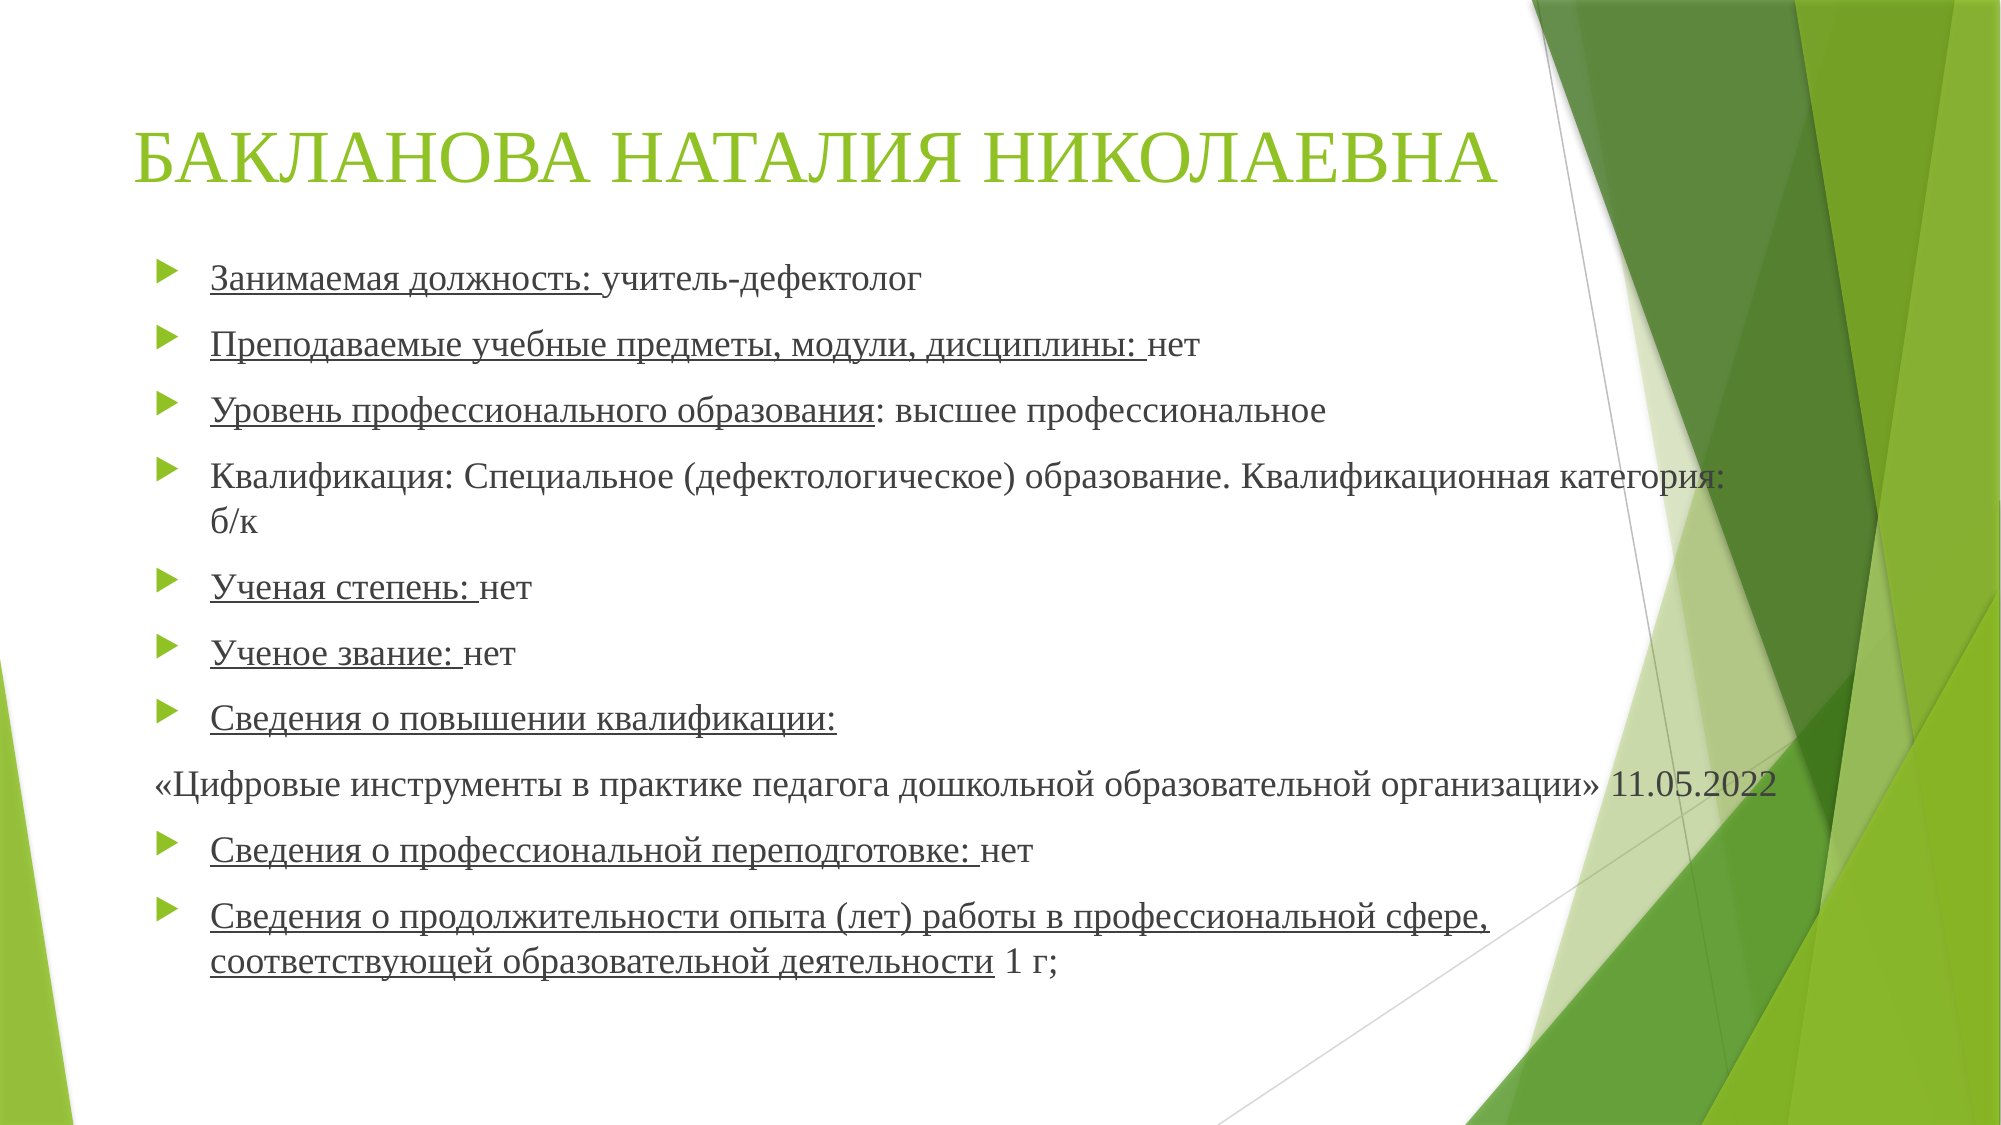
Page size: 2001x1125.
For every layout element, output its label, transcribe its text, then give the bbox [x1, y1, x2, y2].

title БАКЛАНОВА НАТАЛИЯ НИКОЛАЕВНА [111, 99, 1522, 317]
list Занимаемая должность: учитель-дефектолог Преподаваемые учебные предметы, модули, дисциплины: нет Уровень профессионального образования: высшее профессиональное Квалификация: Специальное (дефектологическое) образование. Квалификационная категория: б/к Ученая степень: нет Ученое звание: нет Сведения о повышении квалификации: «Цифровые инструменты в практике педагога дошкольной образовательной организации» 11.05.2022 Сведения о профессиональной переподготовке: нет Сведения о продолжительности опыта (лет) работы в профессиональной сфере, соответствующей образовательной деятельности 1 г; [138, 245, 1798, 996]
